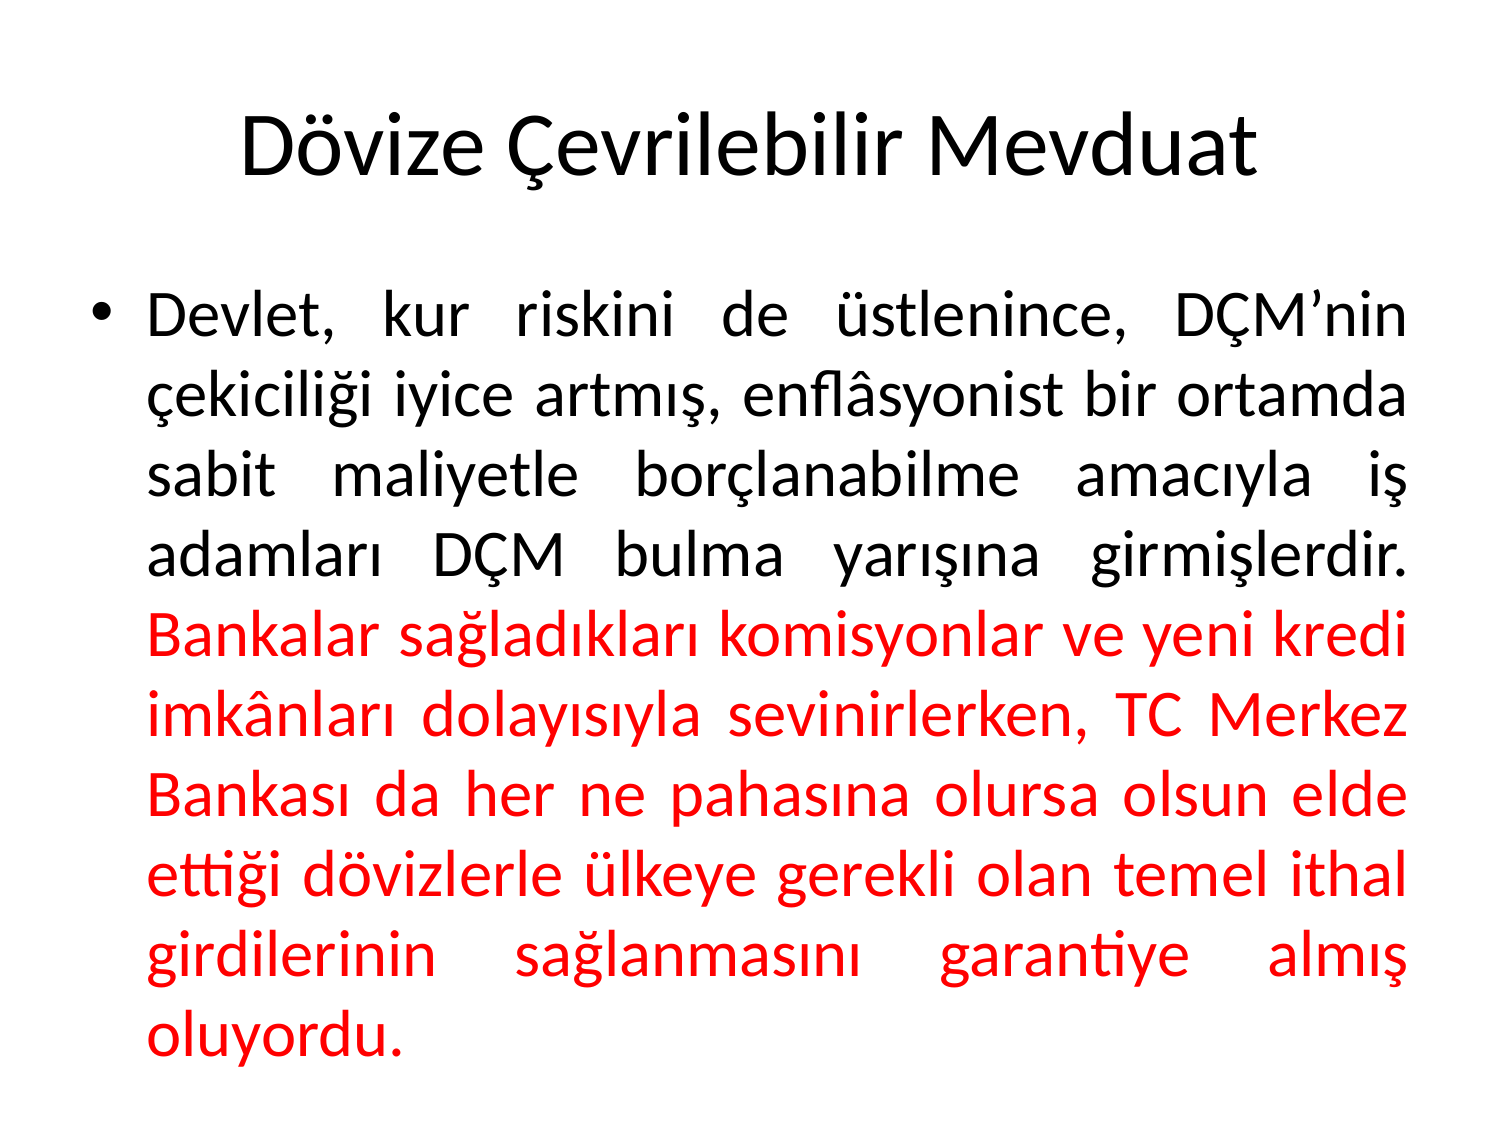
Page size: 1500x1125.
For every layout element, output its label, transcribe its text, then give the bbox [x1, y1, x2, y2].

title Dövize Çevrilebilir Mevduat [74, 44, 1426, 233]
list Devlet, kur riskini de üstlenince, DÇM’nin çekiciliği iyice artmış, enflâsyonist bir ortamda sabit maliyetle borçlanabilme amacıyla iş adamları DÇM bulma yarışına girmişlerdir. Bankalar sağladıkları komisyonlar ve yeni kredi imkânları dolayısıyla sevinirlerken, TC Merkez Bankası da her ne pahasına olursa olsun elde ettiği dövizlerle ülkeye gerekli olan temel ithal girdilerinin sağlanmasını garantiye almış oluyordu. [74, 262, 1426, 1006]
